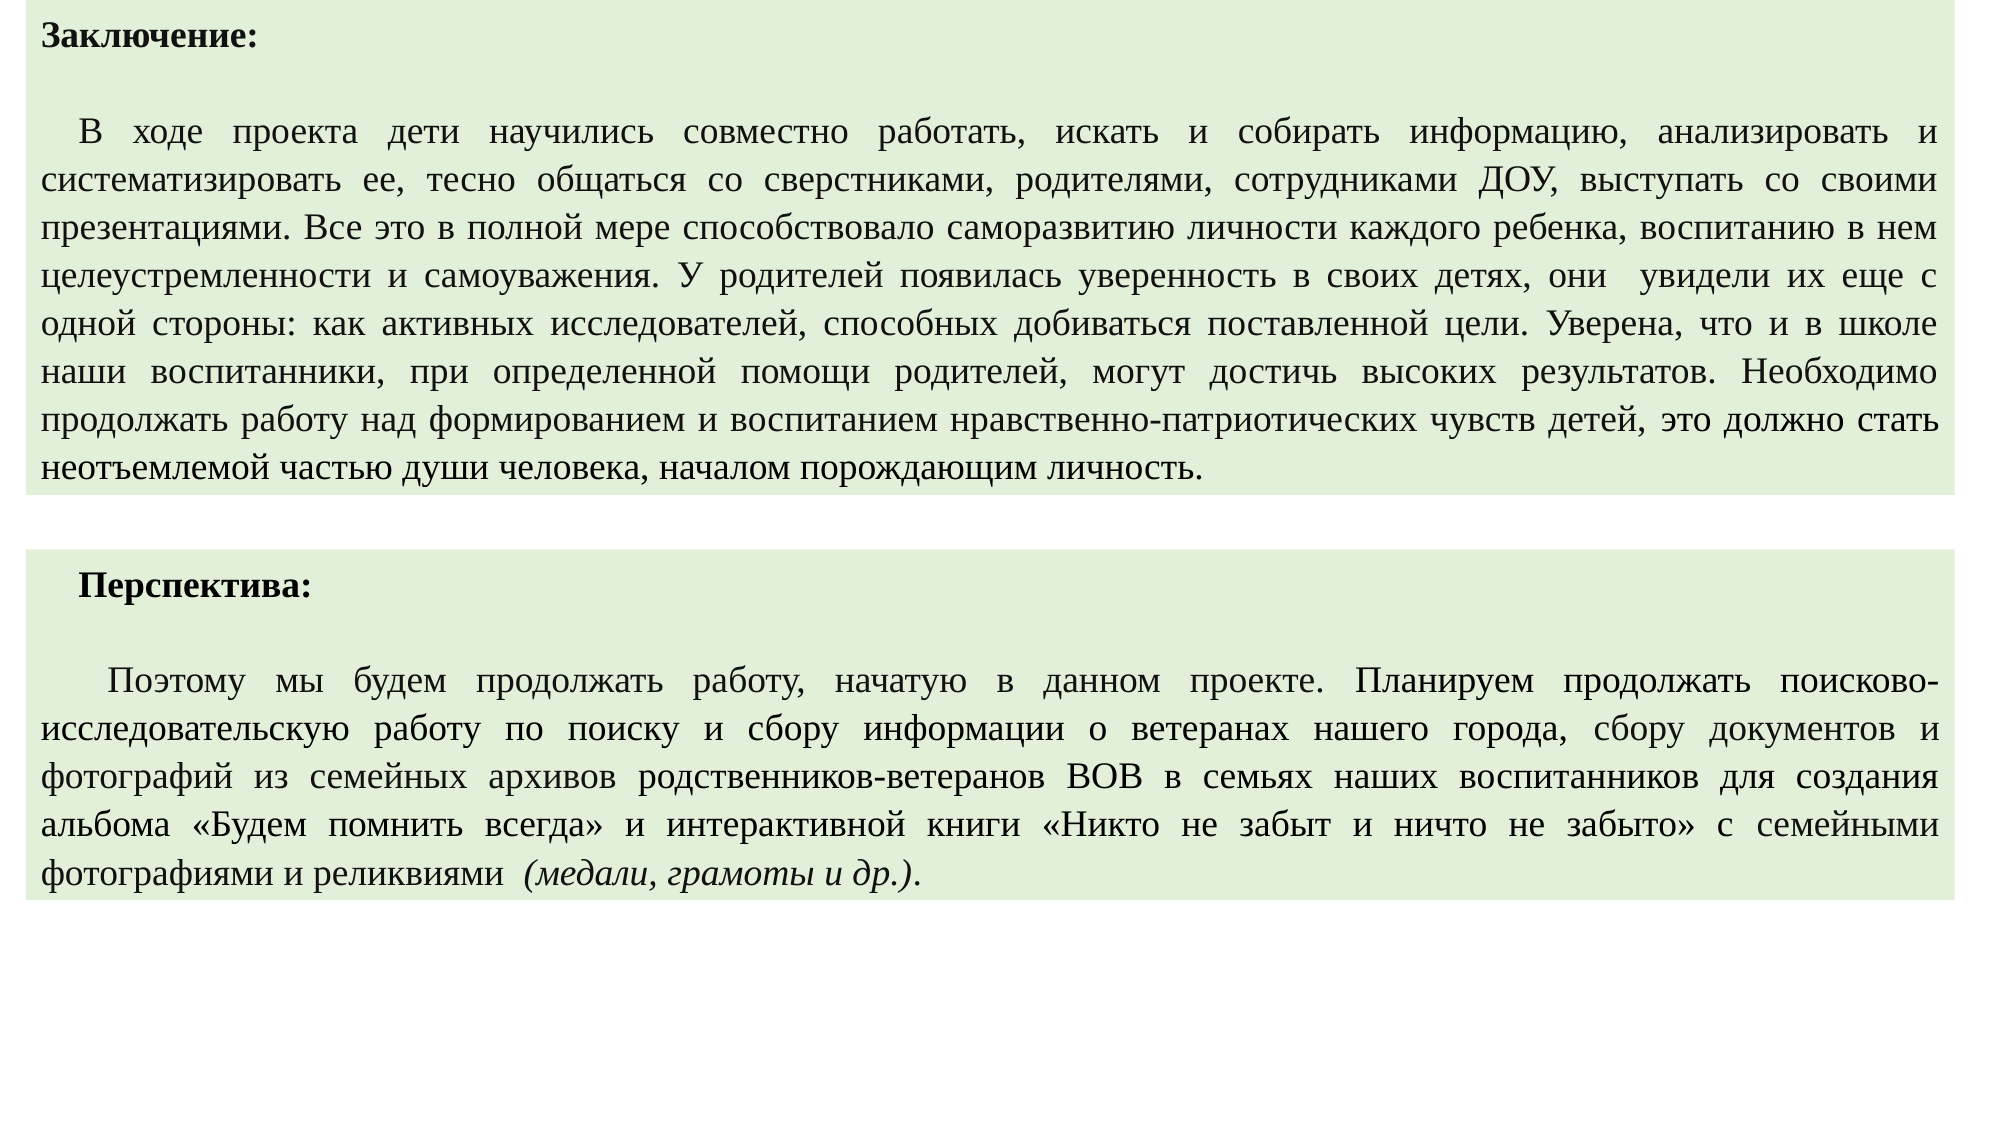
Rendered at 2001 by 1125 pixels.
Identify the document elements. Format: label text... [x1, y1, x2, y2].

text_box Перспектива: Поэтому мы будем продолжать работу, начатую в данном проекте. Планируем продолжать поисково-исследовательскую работу по поиску и сбору информации о ветеранах нашего города, сбору документов и фотографий из семейных архивов родственников-ветеранов ВОВ в семьях наших воспитанников для создания альбома «Будем помнить всегда» и интерактивной книги «Никто не забыт и ничто не забыто» с семейными фотографиями и реликвиями (медали, грамоты и др.). [26, 549, 1955, 900]
text_box Заключение: В ходе проекта дети научились совместно работать, искать и собирать информацию, анализировать и систематизировать ее, тесно общаться со сверстниками, родителями, сотрудниками ДОУ, выступать со своими презентациями. Все это в полной мере способствовало саморазвитию личности каждого ребенка, воспитанию в нем целеустремленности и самоуважения. У родителей появилась уверенность в своих детях, они увидели их еще с одной стороны: как активных исследователей, способных добиваться поставленной цели. Уверена, что и в школе наши воспитанники, при определенной помощи родителей, могут достичь высоких результатов. Необходимо продолжать работу над формированием и воспитанием нравственно-патриотических чувств детей, это должно стать неотъемлемой частью души человека, началом порождающим личность. [26, 0, 1955, 495]
